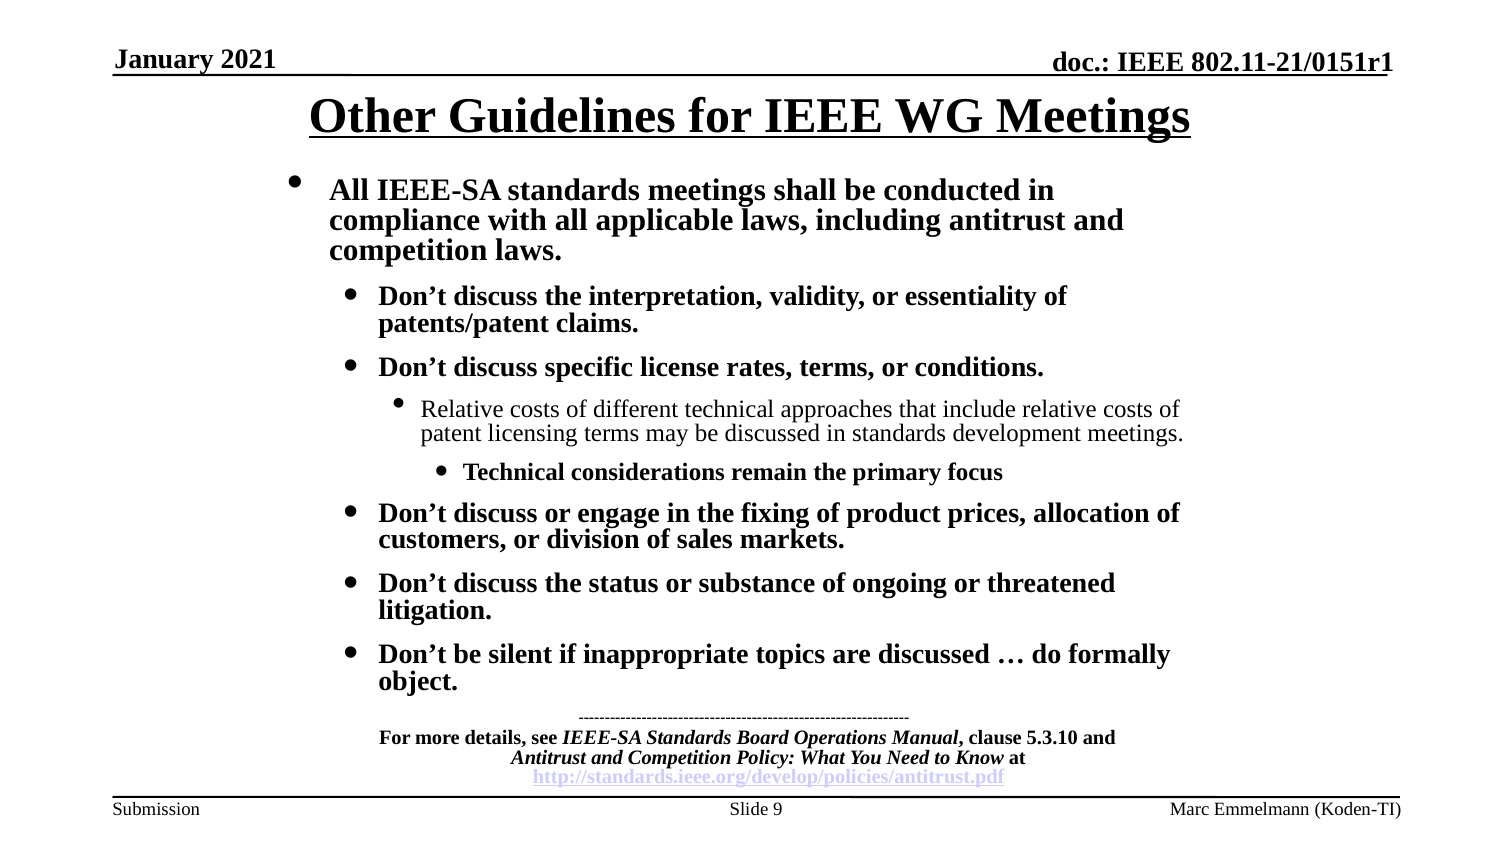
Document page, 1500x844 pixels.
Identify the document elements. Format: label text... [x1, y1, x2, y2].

title Other Guidelines for IEEE WG Meetings [271, 46, 1229, 168]
slide_number Slide 9 [712, 796, 800, 842]
list All IEEE-SA standards meetings shall be conducted in compliance with all applicable laws, including antitrust and competition laws. Don’t discuss the interpretation, validity, or essentiality of patents/patent claims. Don’t discuss specific license rates, terms, or conditions. Relative costs of different technical approaches that include relative costs of patent licensing terms may be discussed in standards development meetings. Technical considerations remain the primary focus Don’t discuss or engage in the fixing of product prices, allocation of customers, or division of sales markets. Don’t discuss the status or substance of ongoing or threatened litigation. Don’t be silent if inappropriate topics are discussed … do formally object. --------------------------------------------------------------- For more details, see IEEE-SA Standards Board Operations Manual, clause 5.3.10 and Antitrust and Competition Policy: What You Need to Know at http://standards.ieee.org/develop/policies/antitrust.pdf [271, 168, 1229, 676]
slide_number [114, 40, 423, 75]
footer Marc Emmelmann (Koden-TI) [878, 796, 1402, 820]
